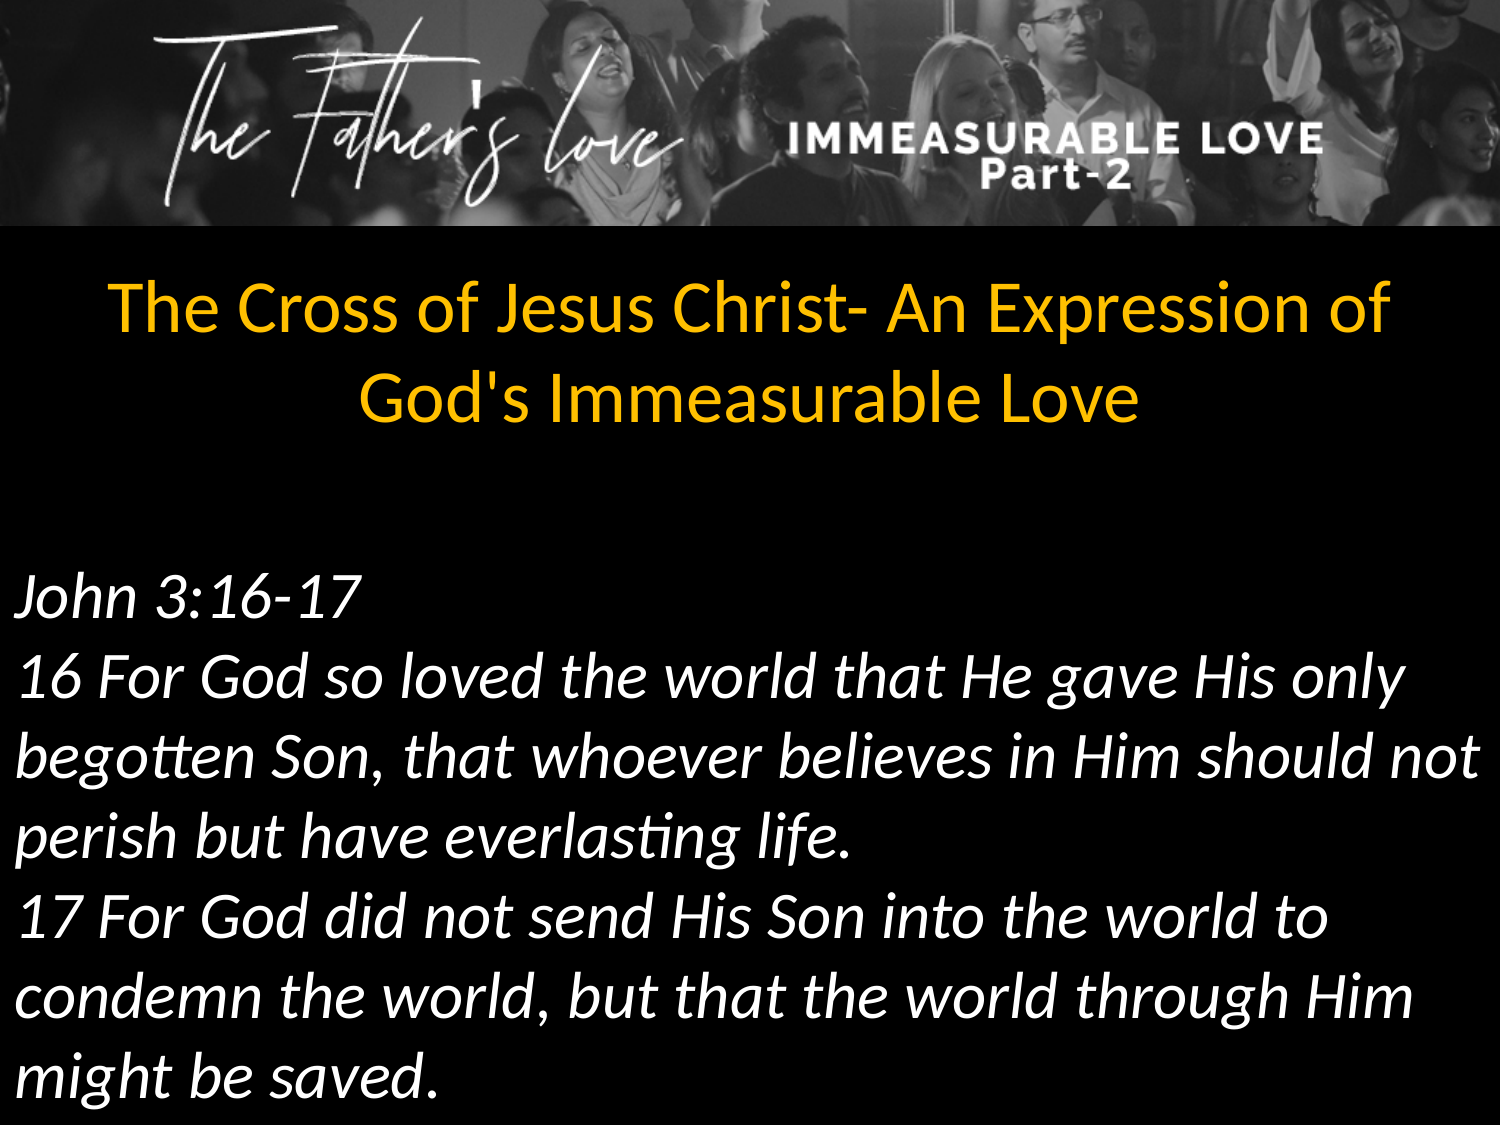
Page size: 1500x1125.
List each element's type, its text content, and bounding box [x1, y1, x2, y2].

text_box John 3:16-17 16 For God so loved the world that He gave His only begotten Son, that whoever believes in Him should not perish but have everlasting life. 17 For God did not send His Son into the world to condemn the world, but that the world through Him might be saved. [0, 544, 1500, 1119]
text_box The Cross of Jesus Christ- An Expression of God's Immeasurable Love [0, 249, 1500, 445]
picture [0, 0, 1500, 226]
